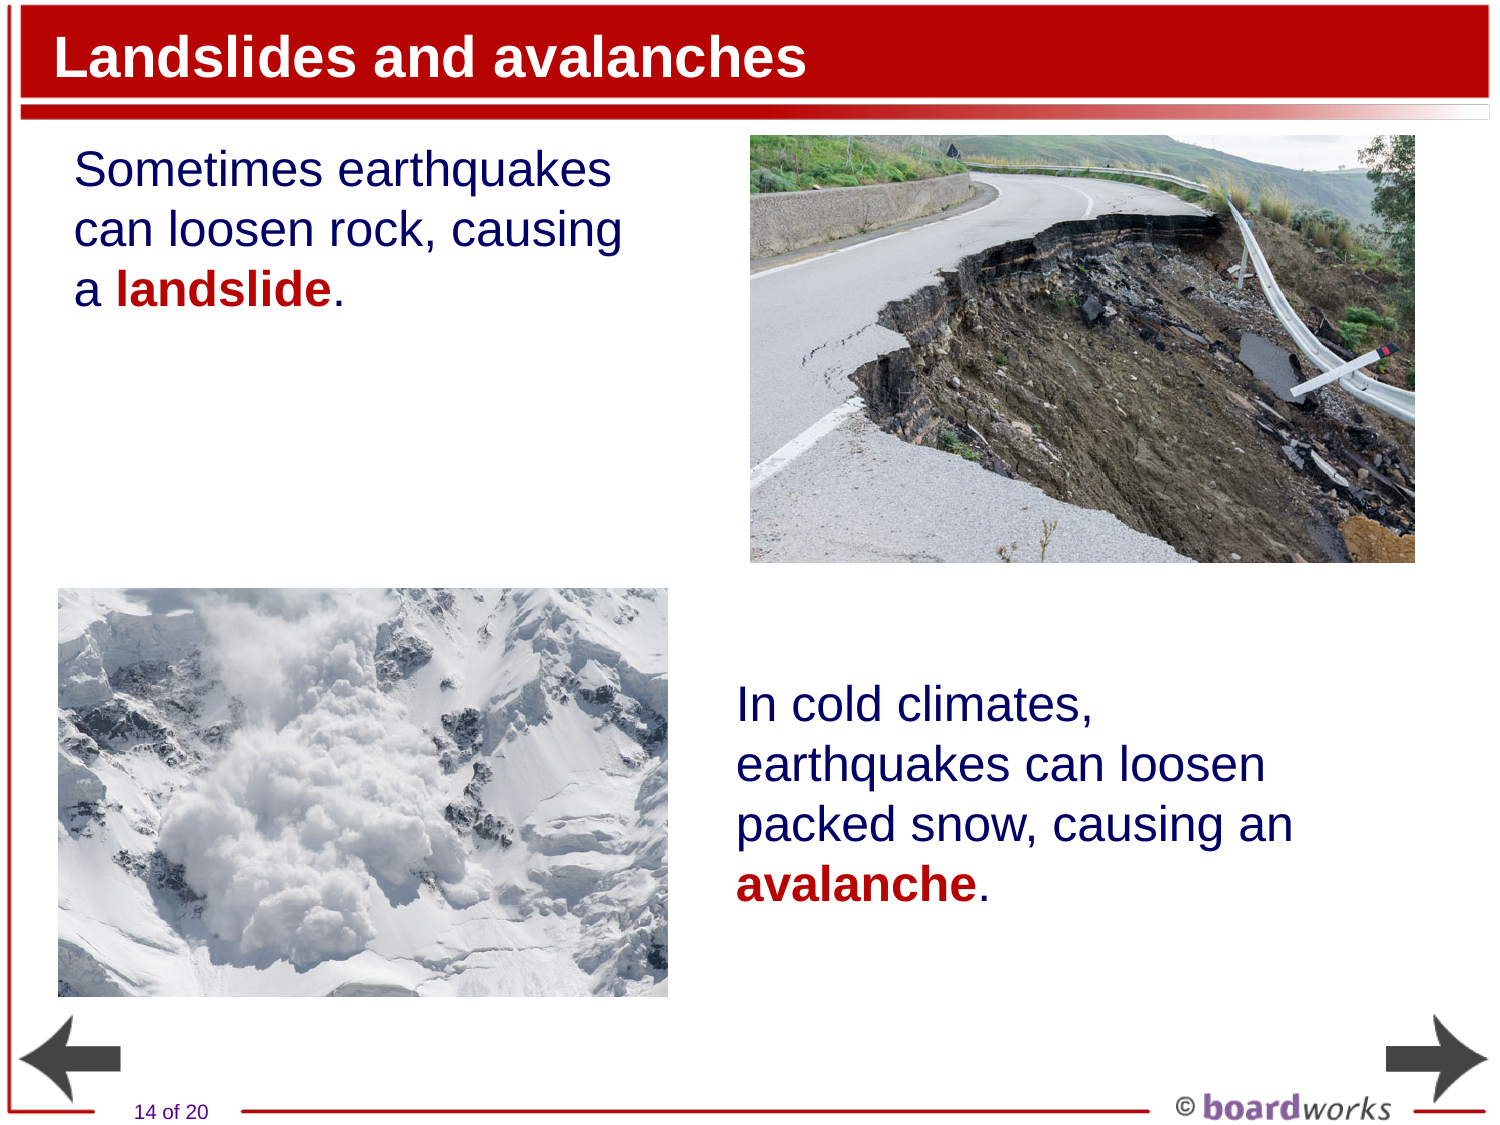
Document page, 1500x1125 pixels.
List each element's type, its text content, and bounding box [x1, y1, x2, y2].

text_box In cold climates, earthquakes can loosen packed snow, causing an avalanche. [721, 663, 1386, 919]
picture [0, 0, 1500, 1125]
text_box Sometimes earthquakes can loosen rock, causing a landslide. [58, 128, 647, 324]
title Landslides and avalanches [38, 8, 1308, 100]
